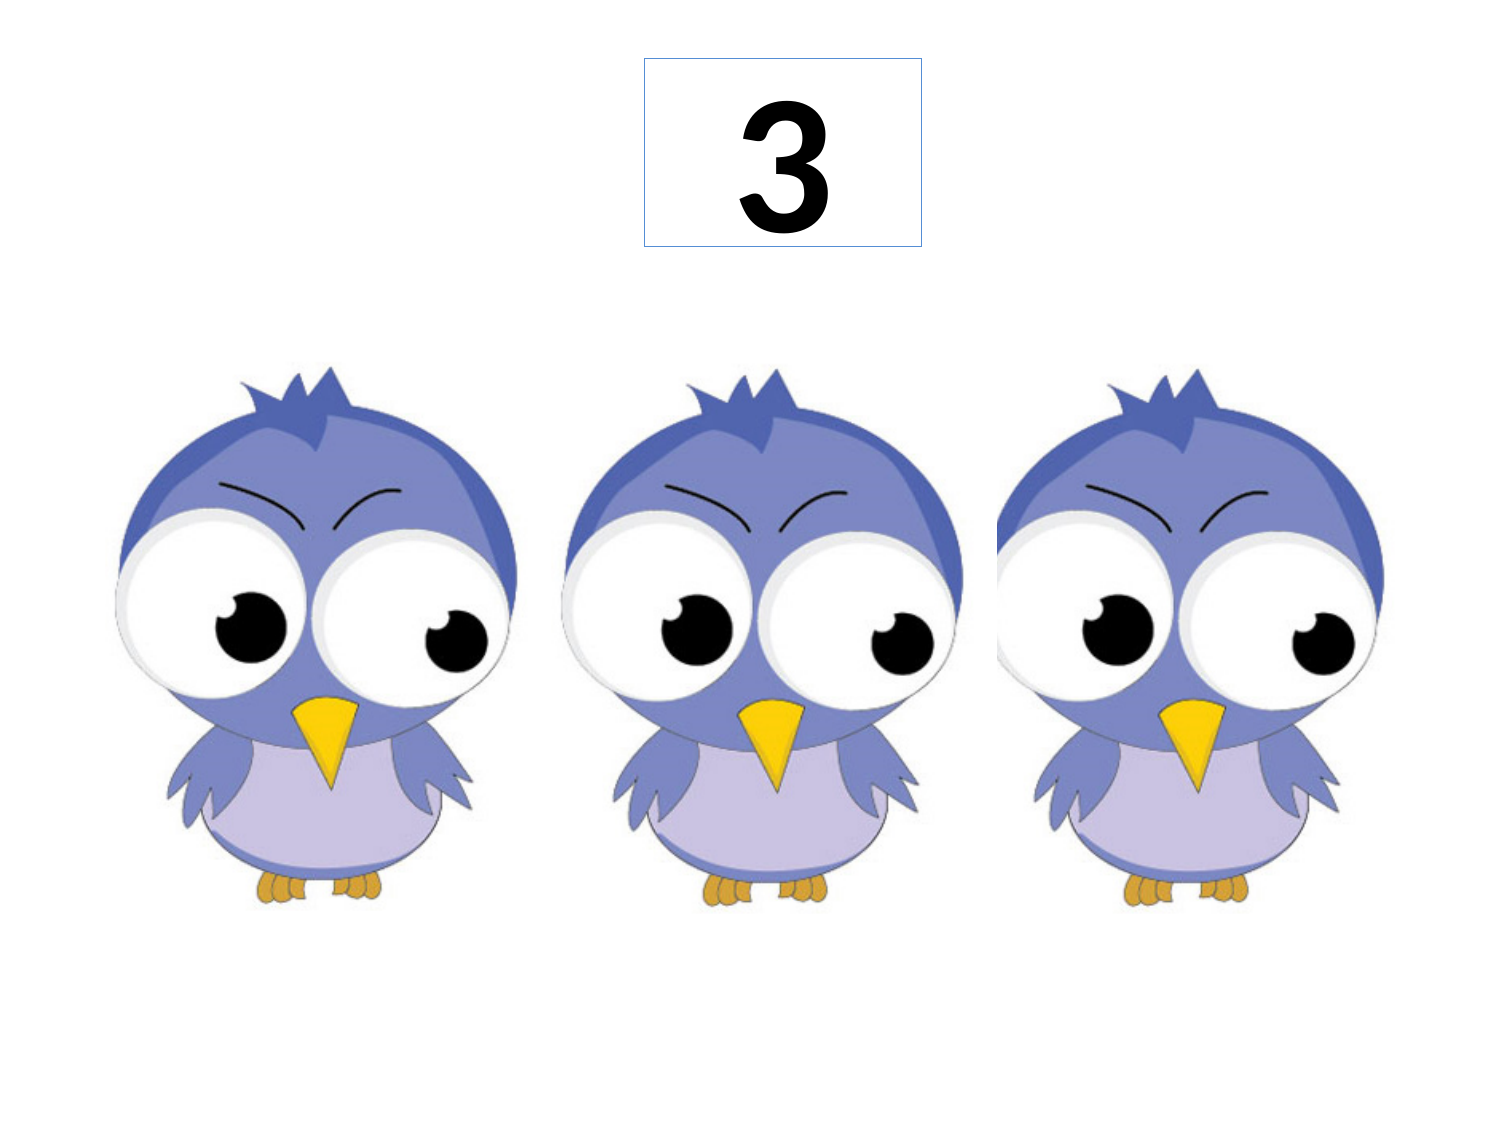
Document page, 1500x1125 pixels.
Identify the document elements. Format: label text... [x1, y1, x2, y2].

picture [93, 336, 1419, 925]
title 3 [644, 58, 922, 247]
